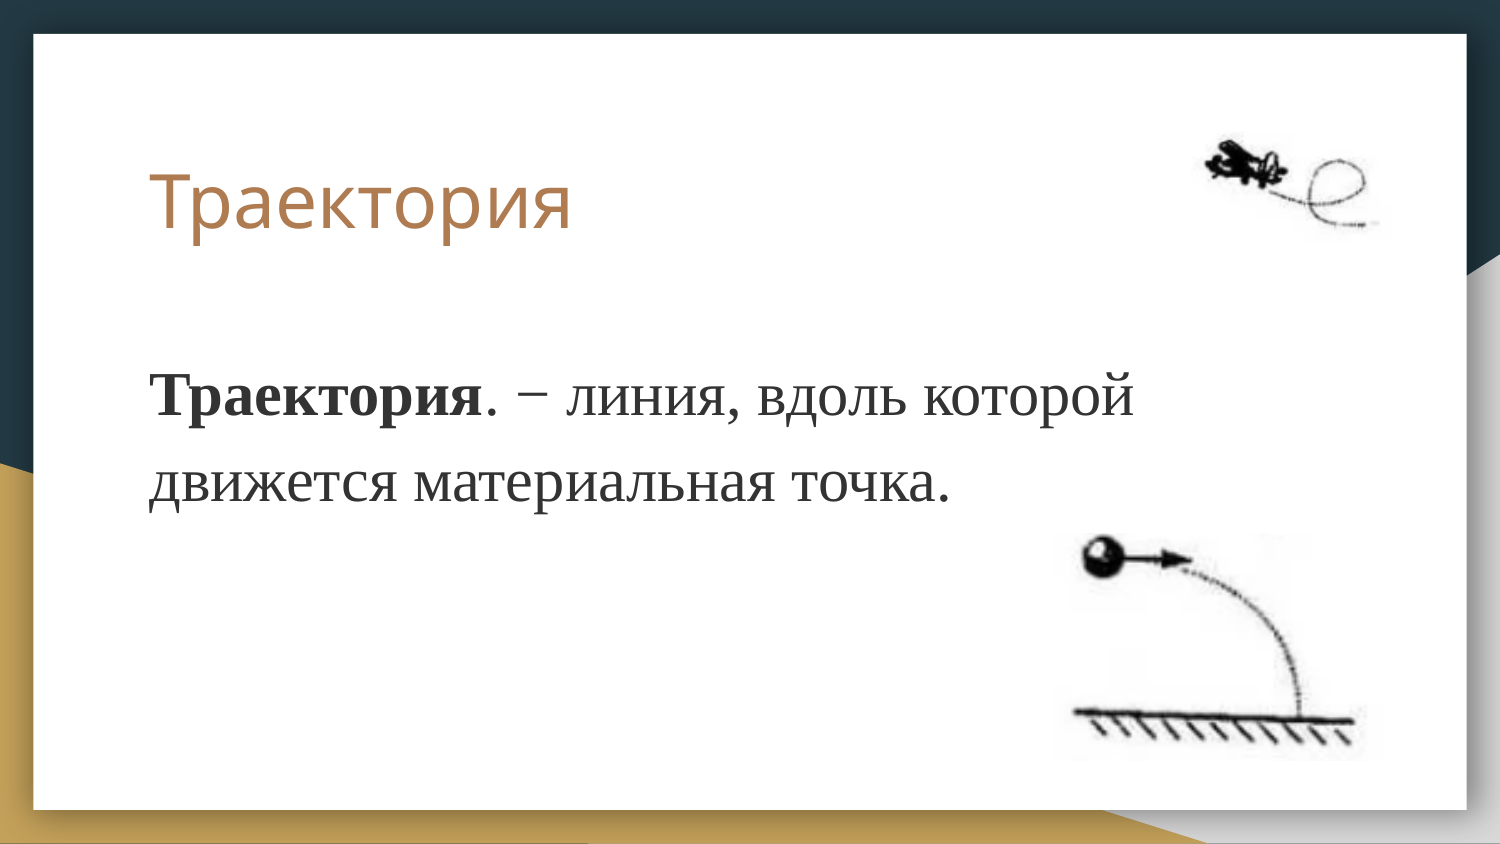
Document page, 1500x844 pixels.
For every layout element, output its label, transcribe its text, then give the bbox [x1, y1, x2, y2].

picture [1037, 533, 1390, 761]
list Траектория. − линия, вдоль которой движется материальная точка. [134, 326, 1366, 729]
title Траектория [134, 138, 1366, 296]
picture [1173, 120, 1402, 246]
